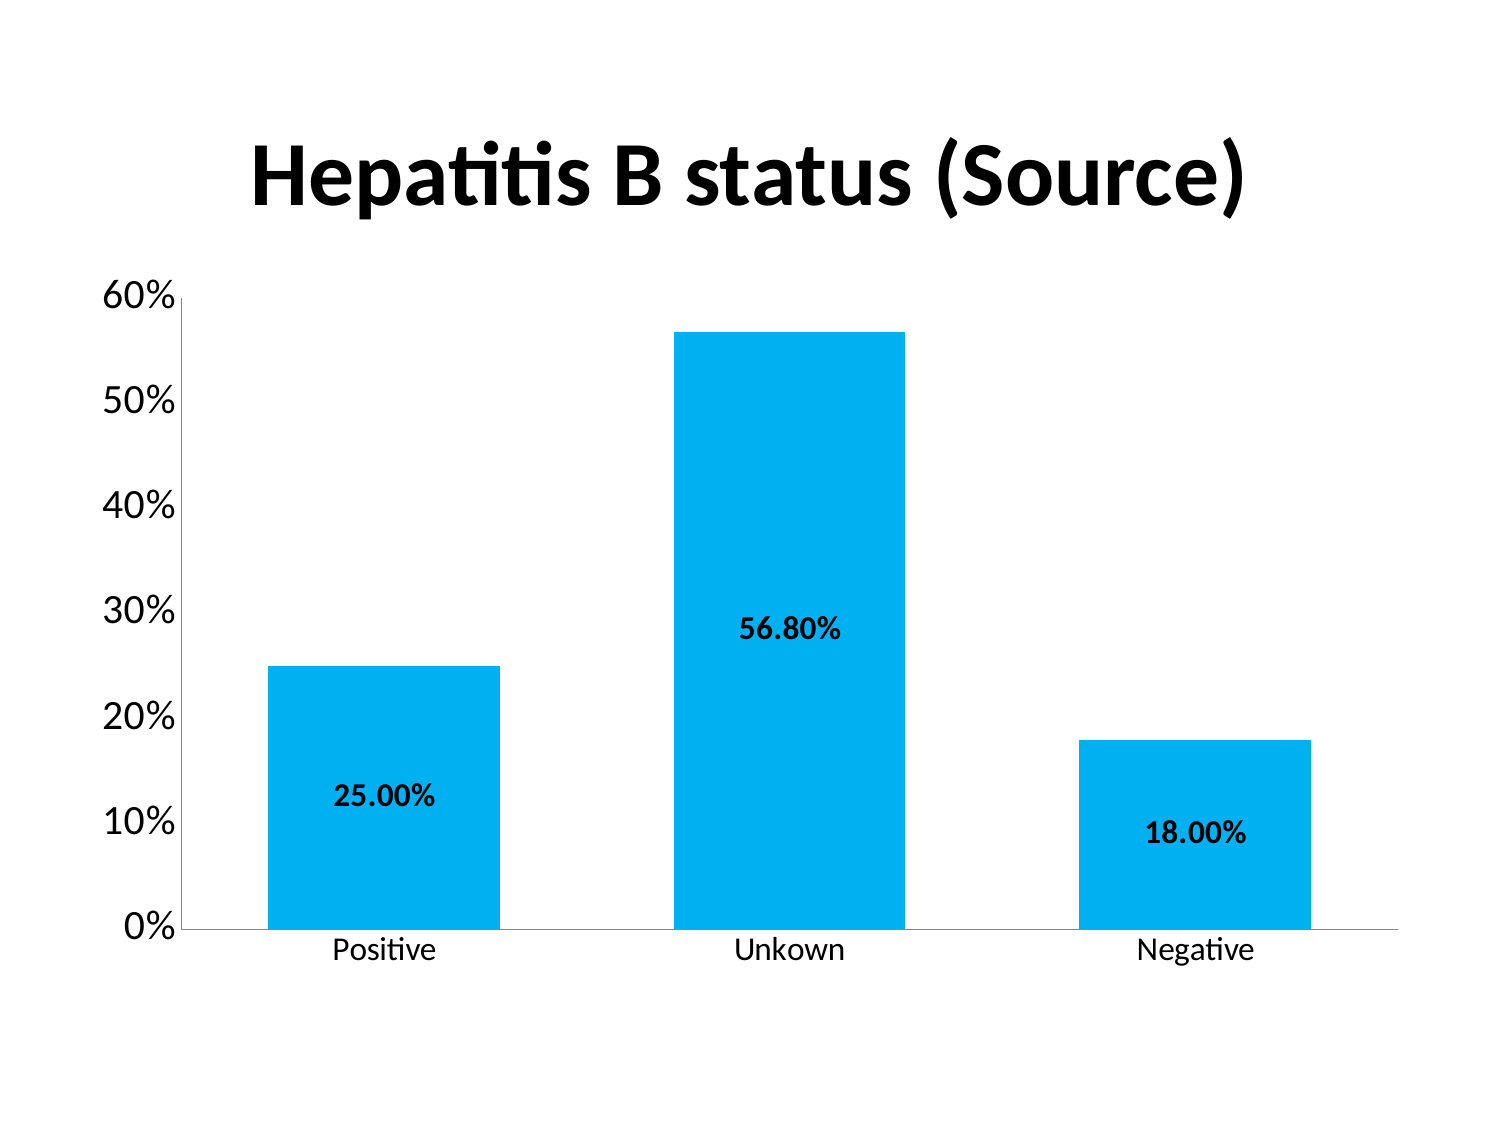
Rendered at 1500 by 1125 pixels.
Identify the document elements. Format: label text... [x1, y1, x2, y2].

title Hepatitis B status (Source) [75, 75, 1425, 261]
chart [74, 262, 1426, 983]
